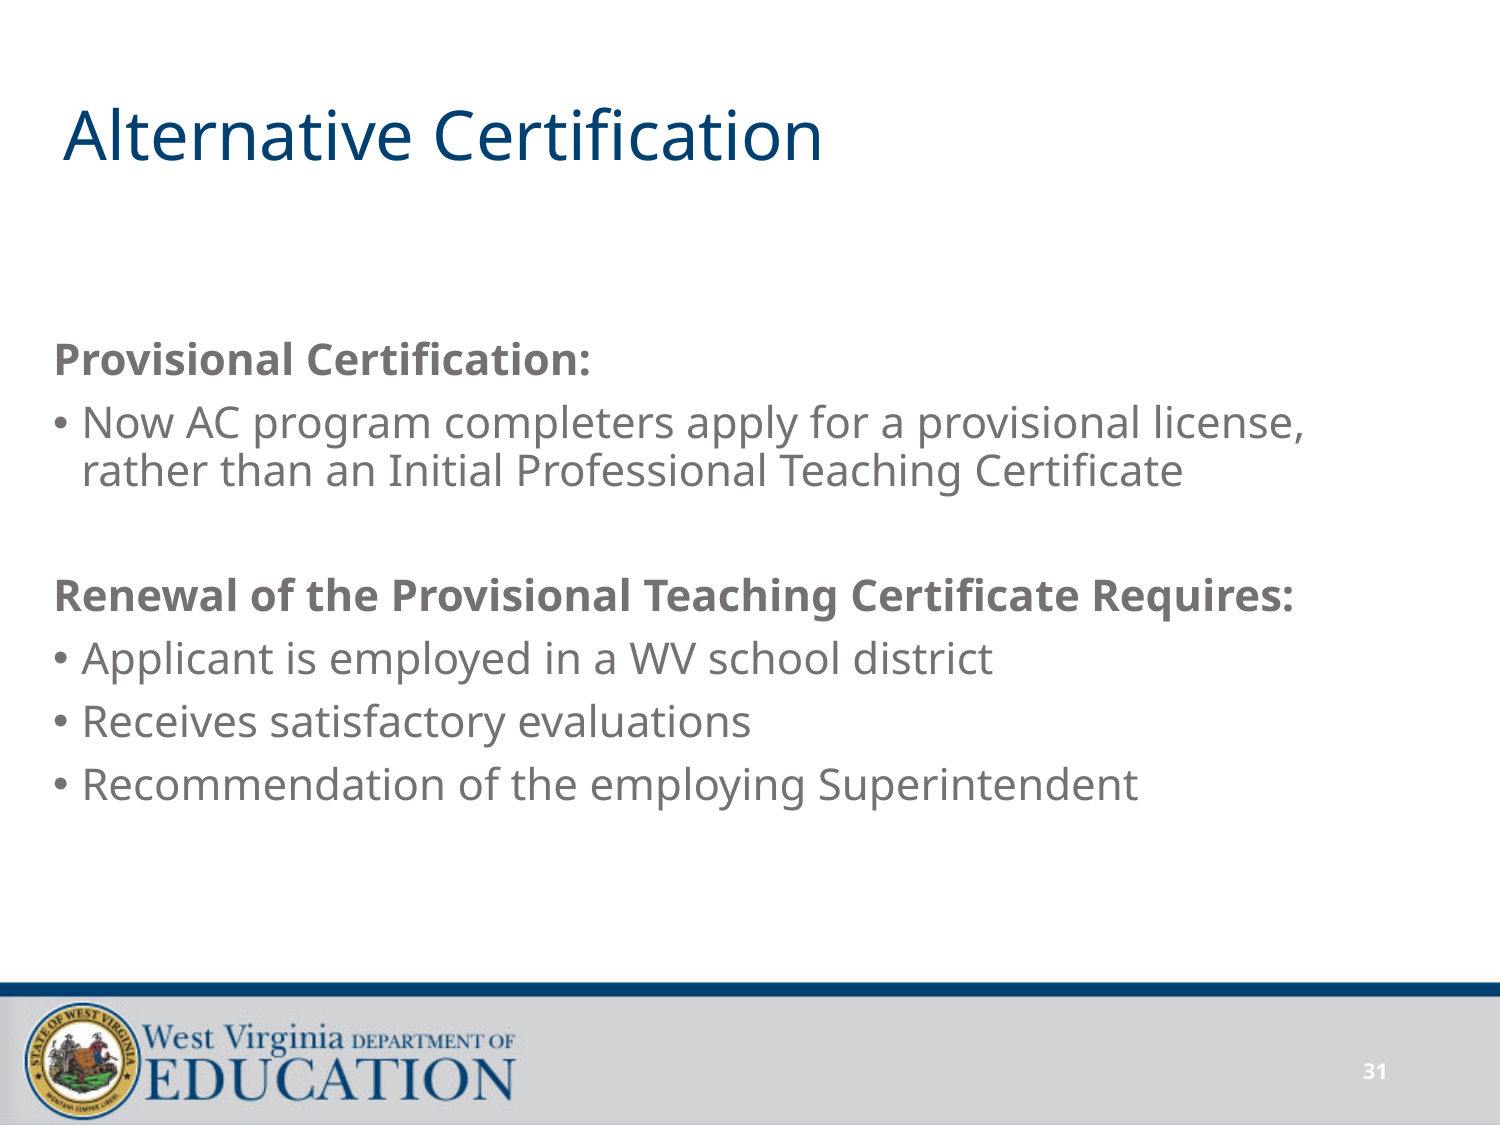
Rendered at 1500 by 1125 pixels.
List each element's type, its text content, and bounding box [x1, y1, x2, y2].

list Provisional Certification: Now AC program completers apply for a provisional license, rather than an Initial Professional Teaching Certificate Renewal of the Provisional Teaching Certificate Requires: Applicant is employed in a WV school district Receives satisfactory evaluations Recommendation of the employing Superintendent [38, 330, 1437, 880]
title Alternative Certification [49, 23, 1448, 254]
picture [0, 0, 1500, 1125]
slide_number 31 [1303, 1042, 1448, 1103]
